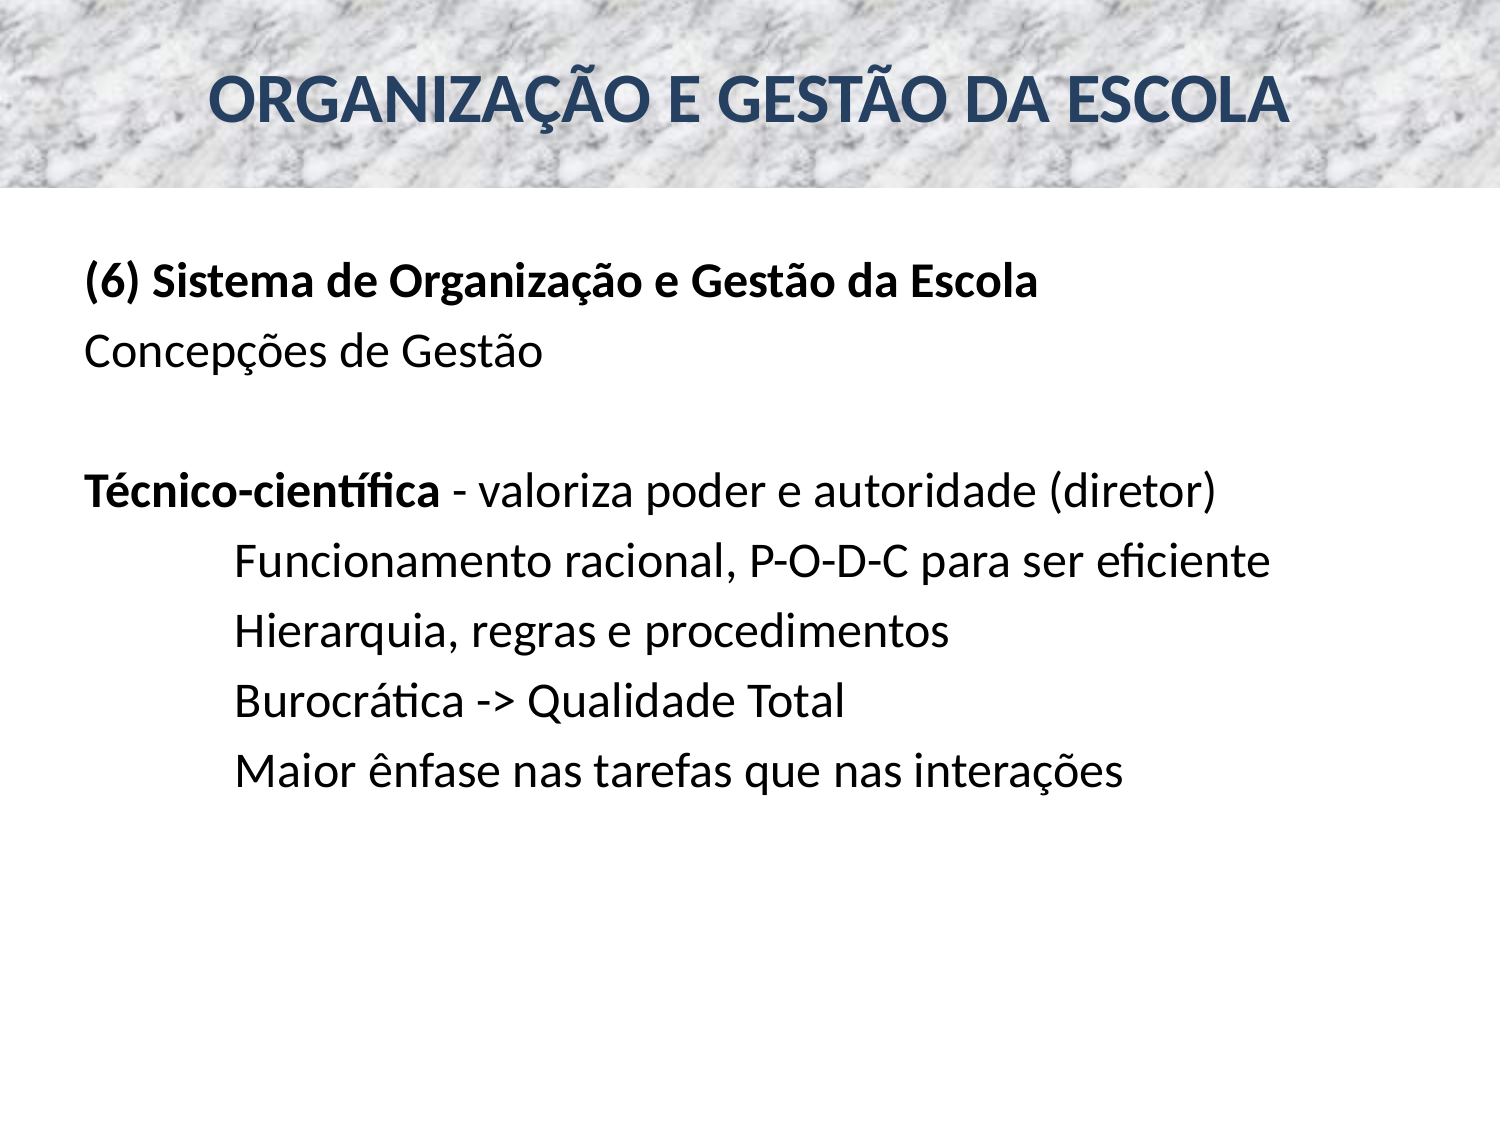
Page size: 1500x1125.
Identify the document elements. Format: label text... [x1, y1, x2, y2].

title ORGANIZAÇÃO E GESTÃO DA ESCOLA [0, 0, 1500, 188]
text_box (6) Sistema de Organização e Gestão da Escola Concepções de Gestão Técnico-científica - valoriza poder e autoridade (diretor) Funcionamento racional, P-O-D-C para ser eficiente Hierarquia, regras e procedimentos Burocrática -> Qualidade Total Maior ênfase nas tarefas que nas interações [70, 240, 1430, 875]
